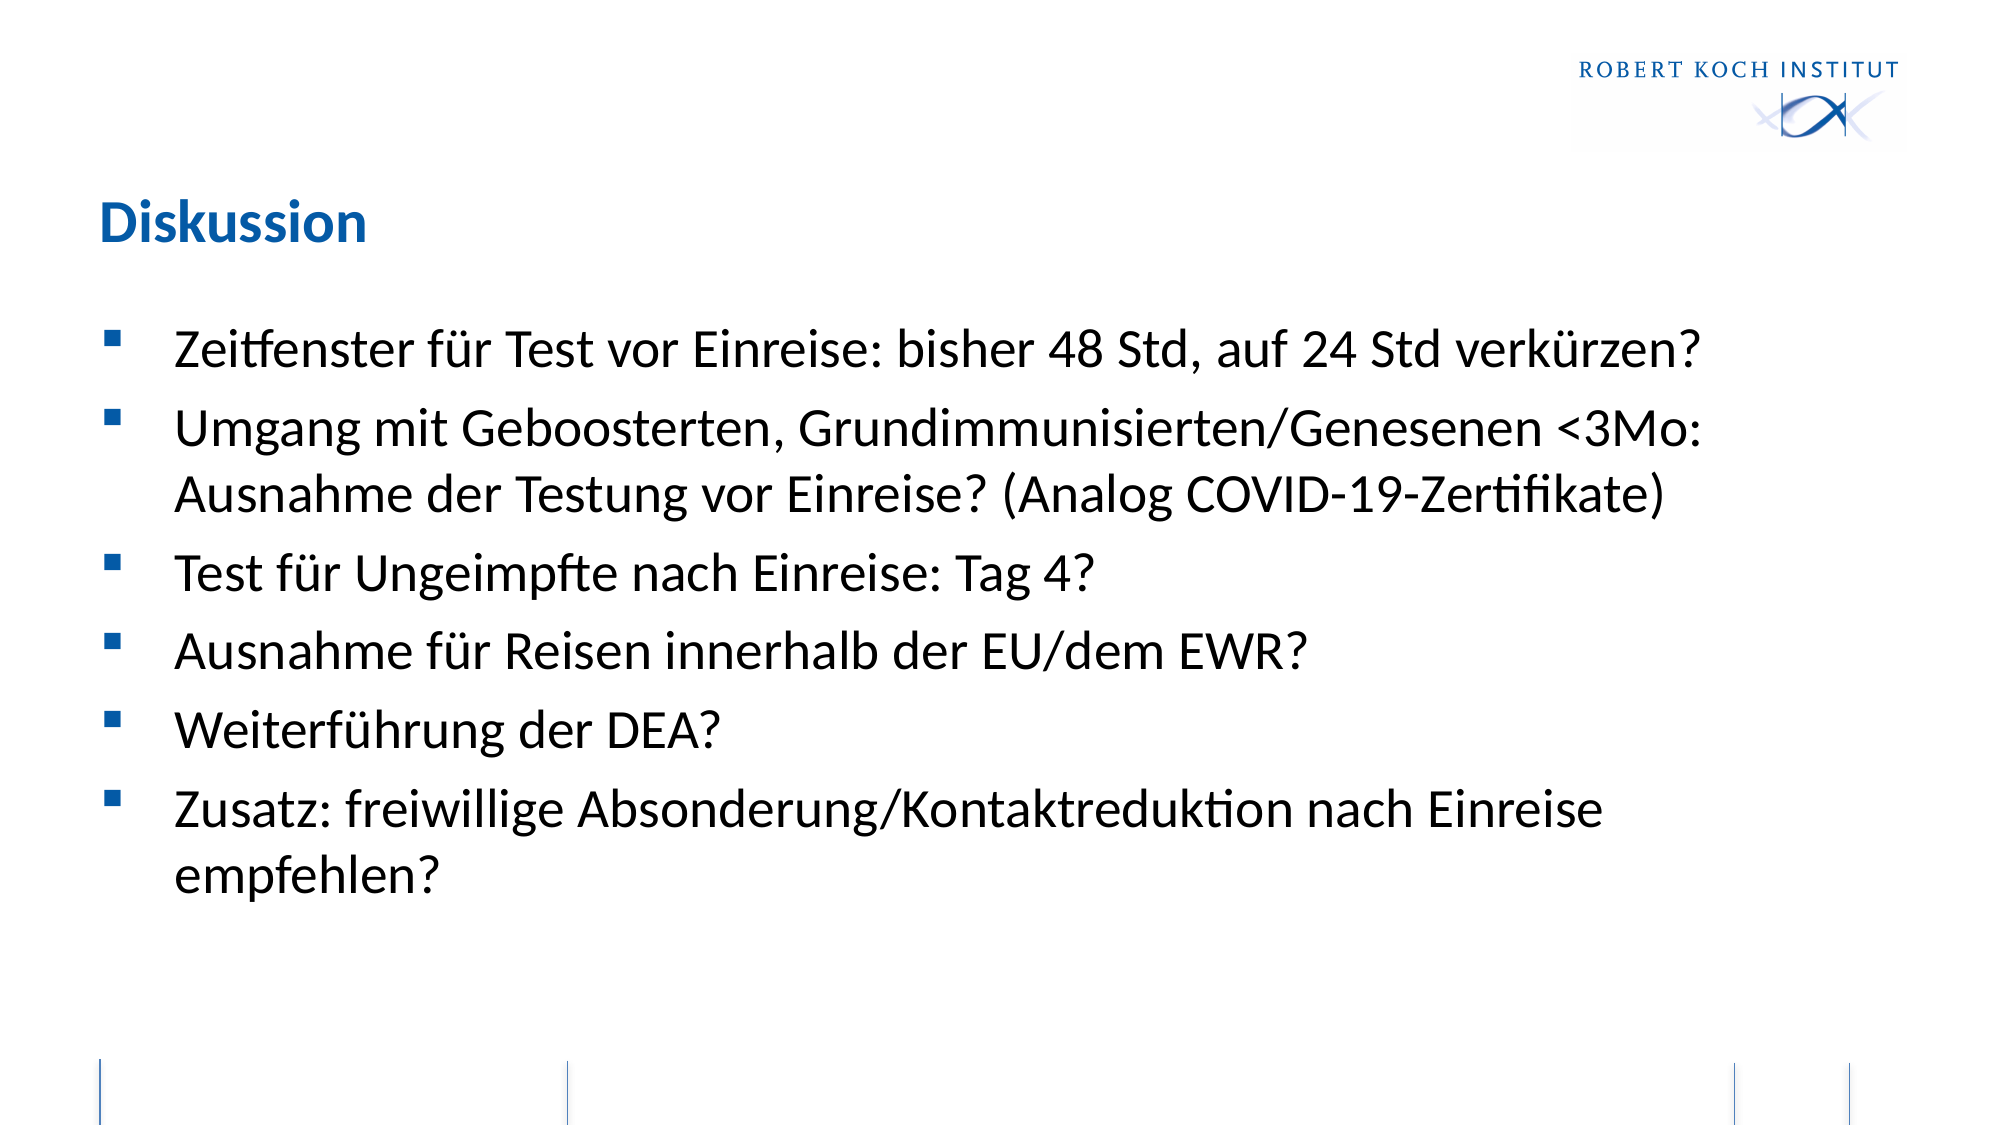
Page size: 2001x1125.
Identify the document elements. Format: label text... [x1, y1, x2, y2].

picture [1571, 53, 1907, 152]
title Diskussion [99, 139, 1847, 296]
list Zeitfenster für Test vor Einreise: bisher 48 Std, auf 24 Std verkürzen? Umgang mit Geboosterten, Grundimmunisierten/Genesenen <3Mo: Ausnahme der Testung vor Einreise? (Analog COVID-19-Zertifikate) Test für Ungeimpfte nach Einreise: Tag 4? Ausnahme für Reisen innerhalb der EU/dem EWR? Weiterführung der DEA? Zusatz: freiwillige Absonderung/Kontaktreduktion nach Einreise empfehlen? [99, 311, 1847, 1022]
